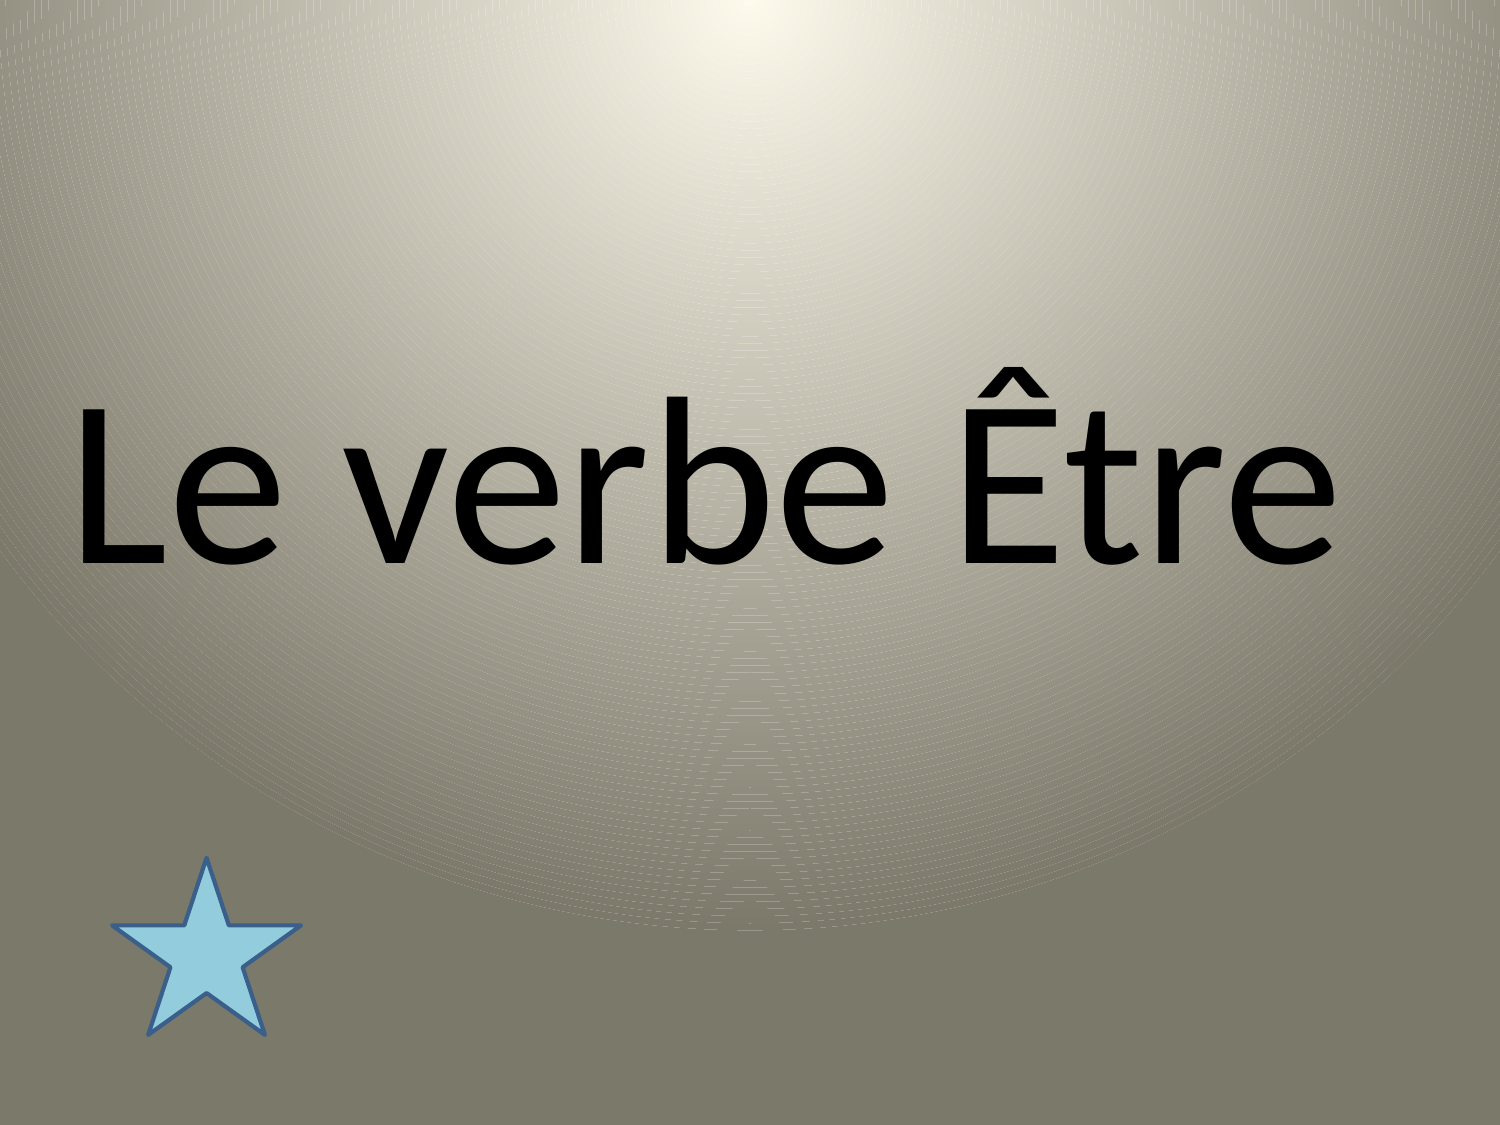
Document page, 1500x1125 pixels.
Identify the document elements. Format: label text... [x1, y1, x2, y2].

text_box Le verbe Être [53, 316, 1400, 619]
text_box [110, 855, 303, 1037]
